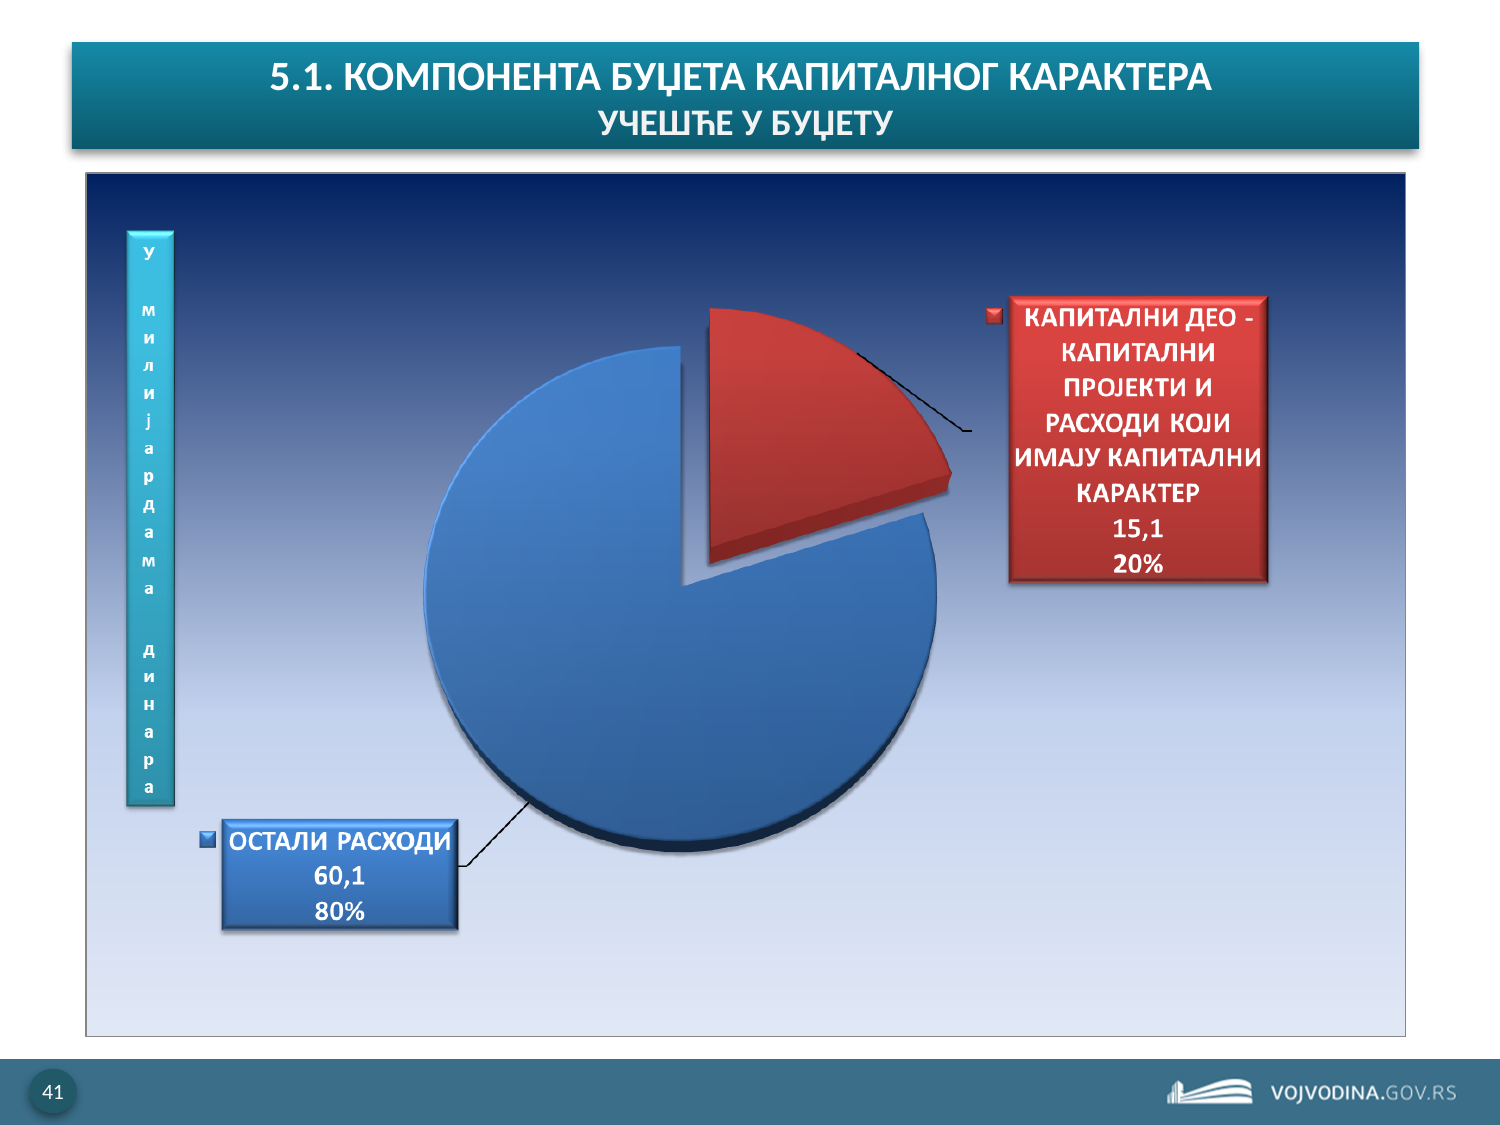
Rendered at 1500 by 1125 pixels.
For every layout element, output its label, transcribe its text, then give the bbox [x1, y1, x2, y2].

picture [0, 1059, 1500, 1125]
picture [85, 172, 1406, 1037]
text_box 5.1. КОМПОНЕНТА БУЏЕТА КАПИТАЛНОГ КАРАКТЕРА УЧЕШЋЕ У БУЏЕТУ [71, 42, 1420, 149]
